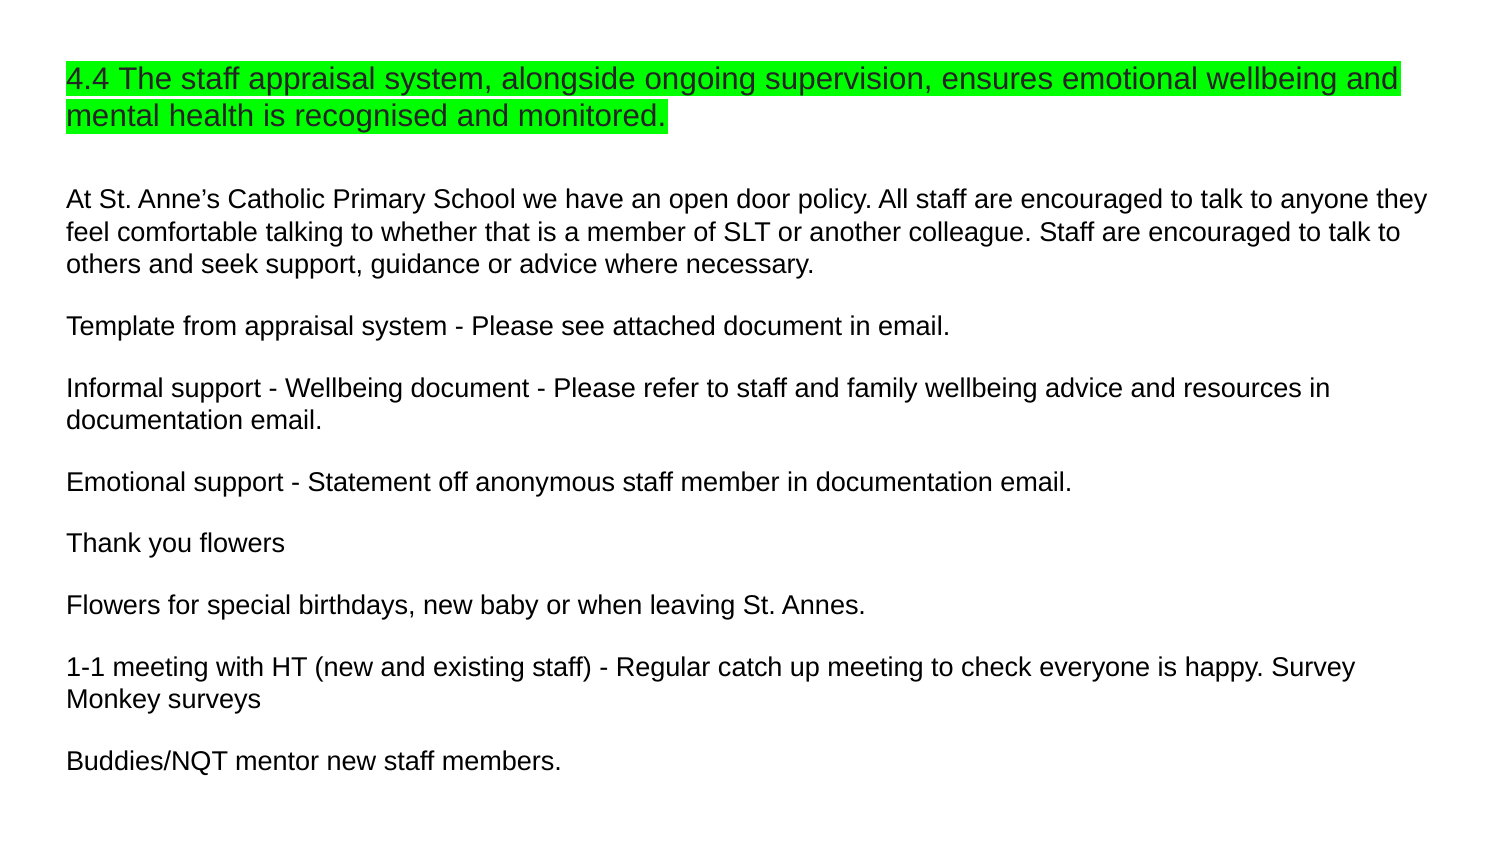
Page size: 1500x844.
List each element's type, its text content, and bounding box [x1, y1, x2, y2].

title 4.4 The staff appraisal system, alongside ongoing supervision, ensures emotional wellbeing and mental health is recognised and monitored. [51, 43, 1449, 138]
list At St. Anne’s Catholic Primary School we have an open door policy. All staff are encouraged to talk to anyone they feel comfortable talking to whether that is a member of SLT or another colleague. Staff are encouraged to talk to others and seek support, guidance or advice where necessary. Template from appraisal system - Please see attached document in email. Informal support - Wellbeing document - Please refer to staff and family wellbeing advice and resources in documentation email. Emotional support - Statement off anonymous staff member in documentation email. Thank you flowers Flowers for special birthdays, new baby or when leaving St. Annes. 1-1 meeting with HT (new and existing staff) - Regular catch up meeting to check everyone is happy. Survey Monkey surveys Buddies/NQT mentor new staff members. [51, 166, 1449, 769]
